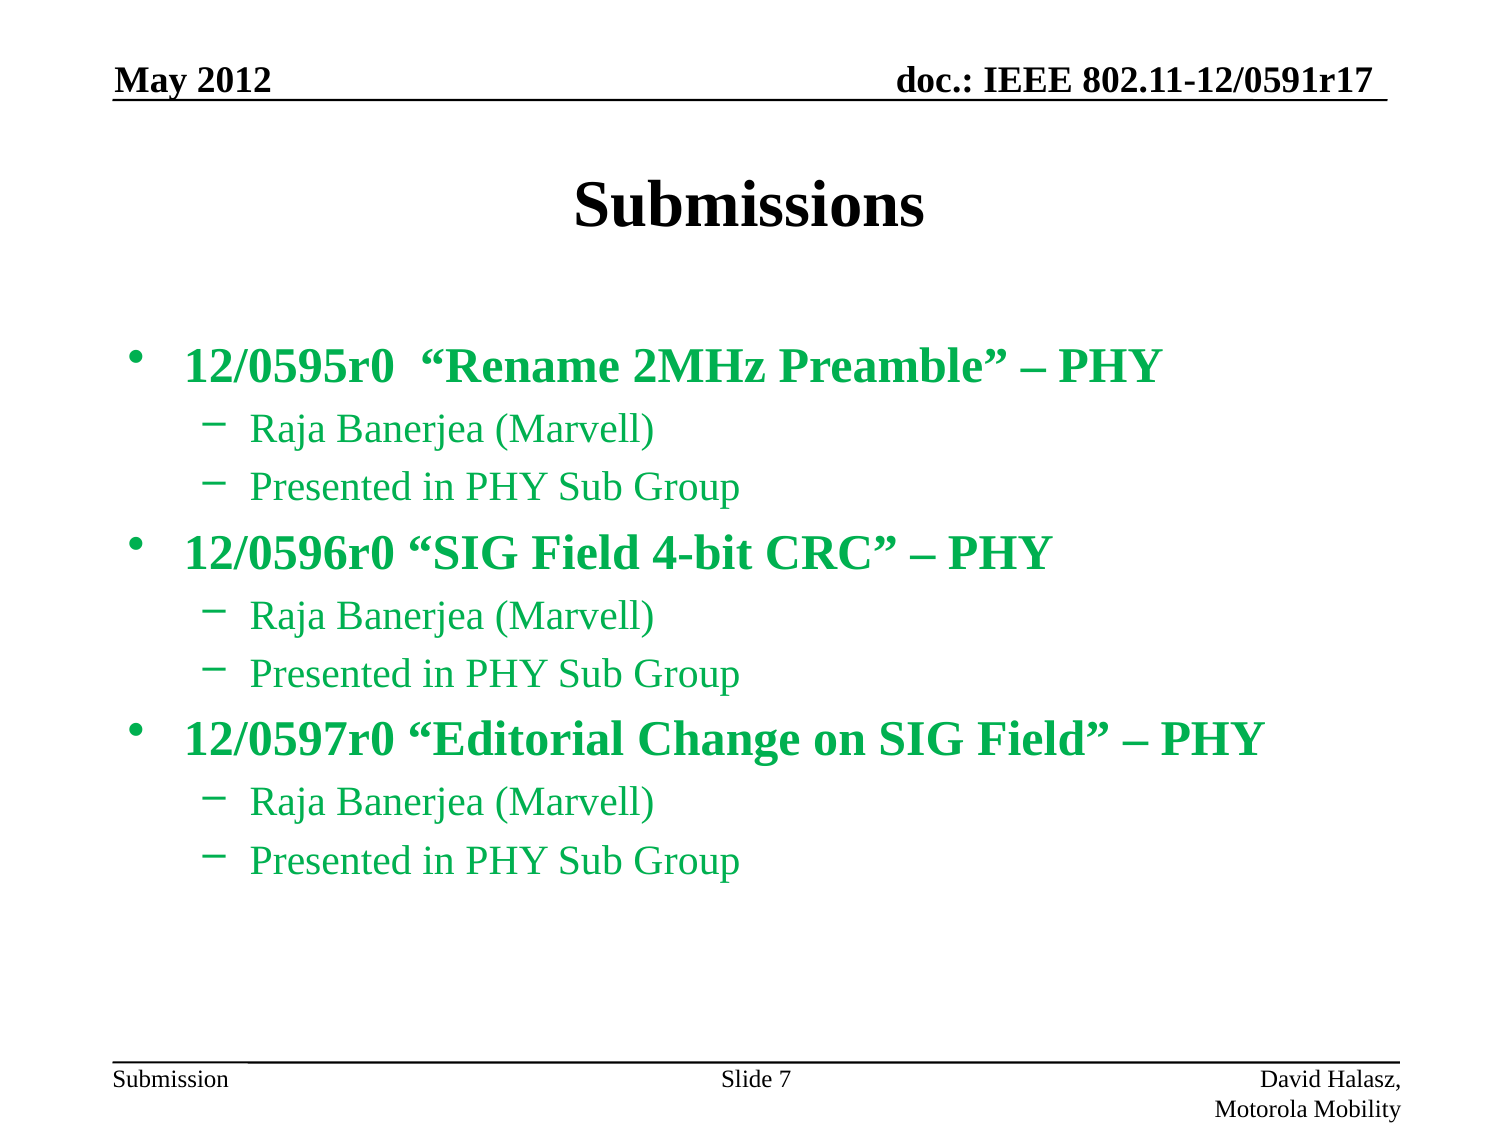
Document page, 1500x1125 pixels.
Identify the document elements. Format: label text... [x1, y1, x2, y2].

title Submissions [112, 112, 1388, 288]
footer David Halasz, Motorola Mobility [1185, 1061, 1402, 1093]
list 12/0595r0 “Rename 2MHz Preamble” – PHY Raja Banerjea (Marvell) Presented in PHY Sub Group 12/0596r0 “SIG Field 4-bit CRC” – PHY Raja Banerjea (Marvell) Presented in PHY Sub Group 12/0597r0 “Editorial Change on SIG Field” – PHY Raja Banerjea (Marvell) Presented in PHY Sub Group [112, 324, 1388, 1001]
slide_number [114, 54, 333, 101]
slide_number Slide 7 [712, 1061, 800, 1093]
